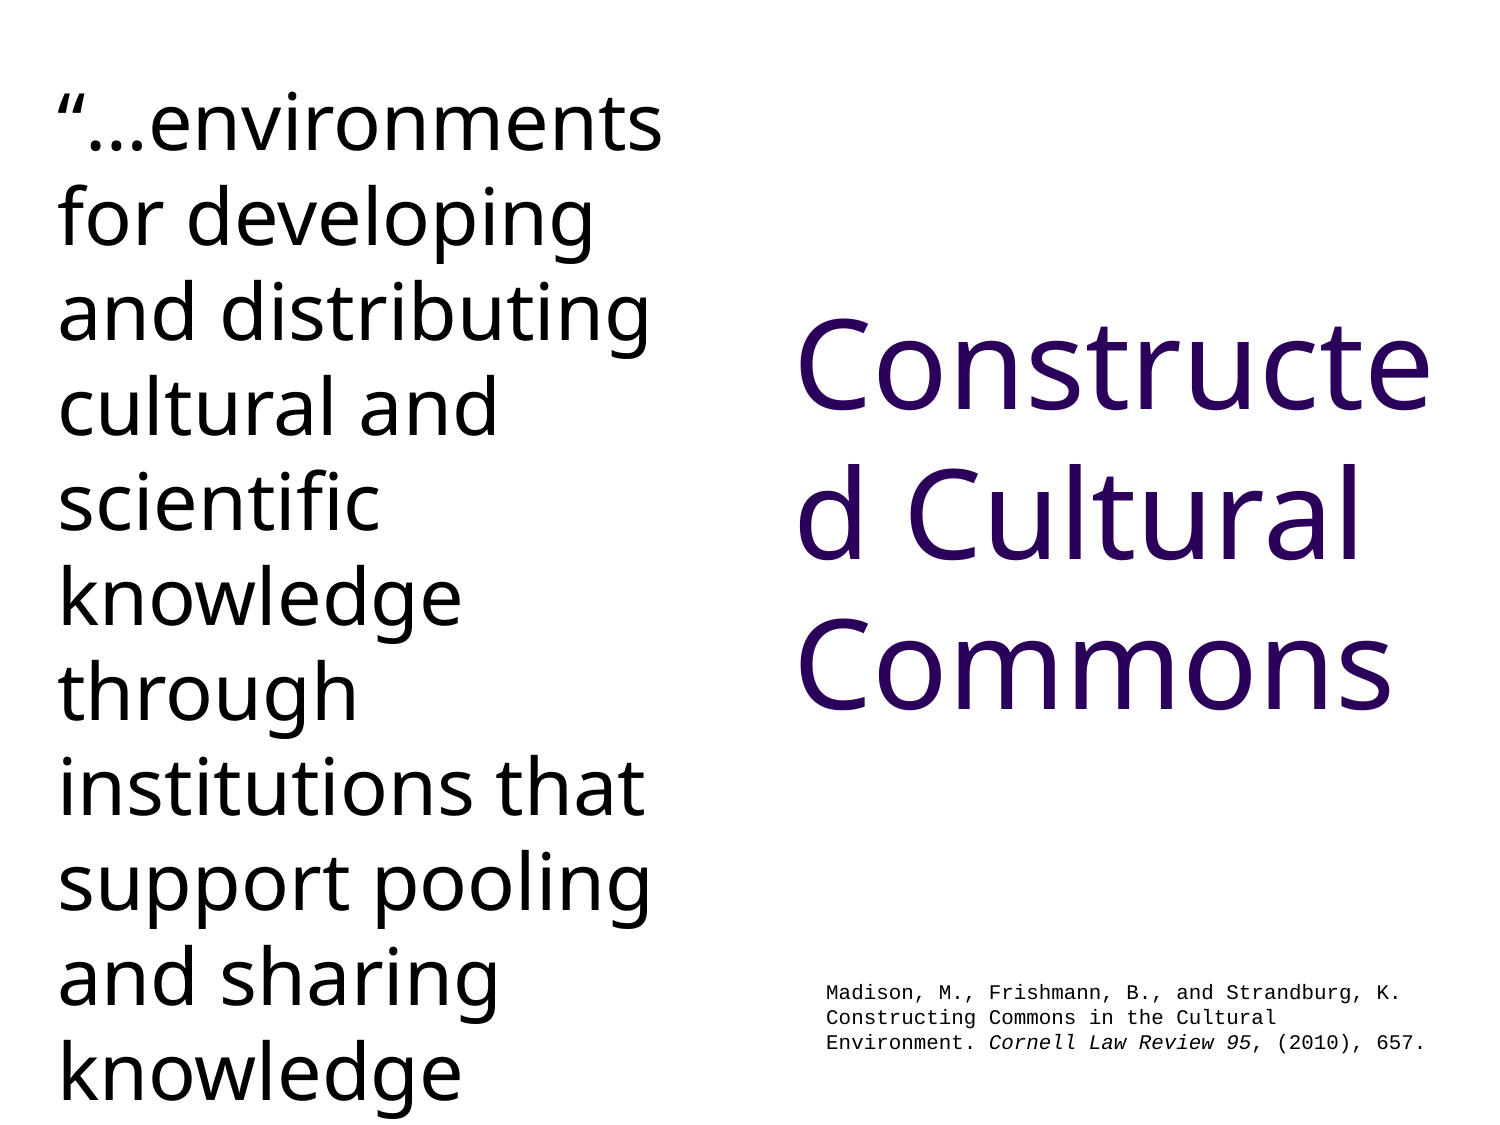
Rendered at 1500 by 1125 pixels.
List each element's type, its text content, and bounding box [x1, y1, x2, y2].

text_box “…environments for developing and distributing cultural and scientific knowledge through institutions that support pooling and sharing knowledge in a managed way…” [42, 63, 750, 1125]
text_box Madison, M., Frishmann, B., and Strandburg, K. Constructing Commons in the Cultural Environment. Cornell Law Review 95, (2010), 657. [811, 971, 1452, 1062]
text_box Constructed Cultural Commons [778, 276, 1472, 742]
